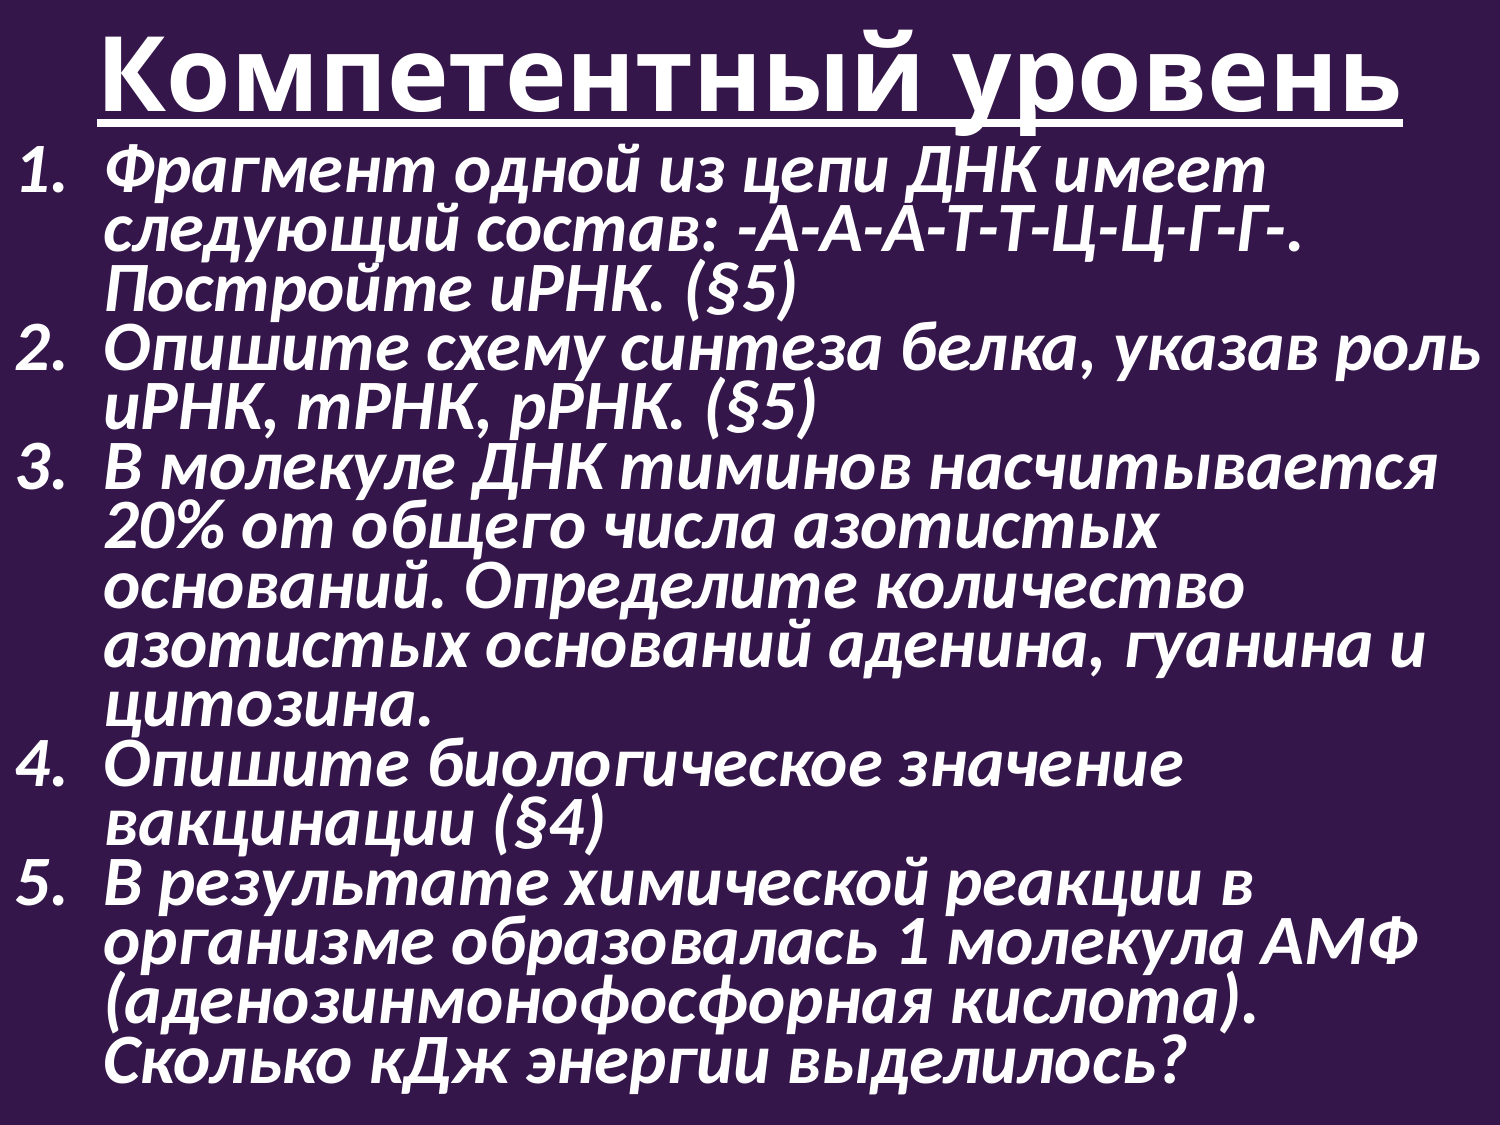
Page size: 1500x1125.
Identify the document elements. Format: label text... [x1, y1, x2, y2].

text_box Компетентный уровень [0, 0, 1500, 137]
text_box Фрагмент одной из цепи ДНК имеет следующий состав: -А-А-А-Т-Т-Ц-Ц-Г-Г-. Постройте иРНК. (§5) Опишите схему синтеза белка, указав роль иРНК, тРНК, рРНК. (§5) В молекуле ДНК тиминов насчитывается 20% от общего числа азотистых оснований. Определите количество азотистых оснований аденина, гуанина и цитозина. Опишите биологическое значение вакцинации (§4) В результате химической реакции в организме образовалась 1 молекула АМФ (аденозинмонофосфорная кислота). Сколько кДж энергии выделилось? [0, 137, 1500, 1103]
